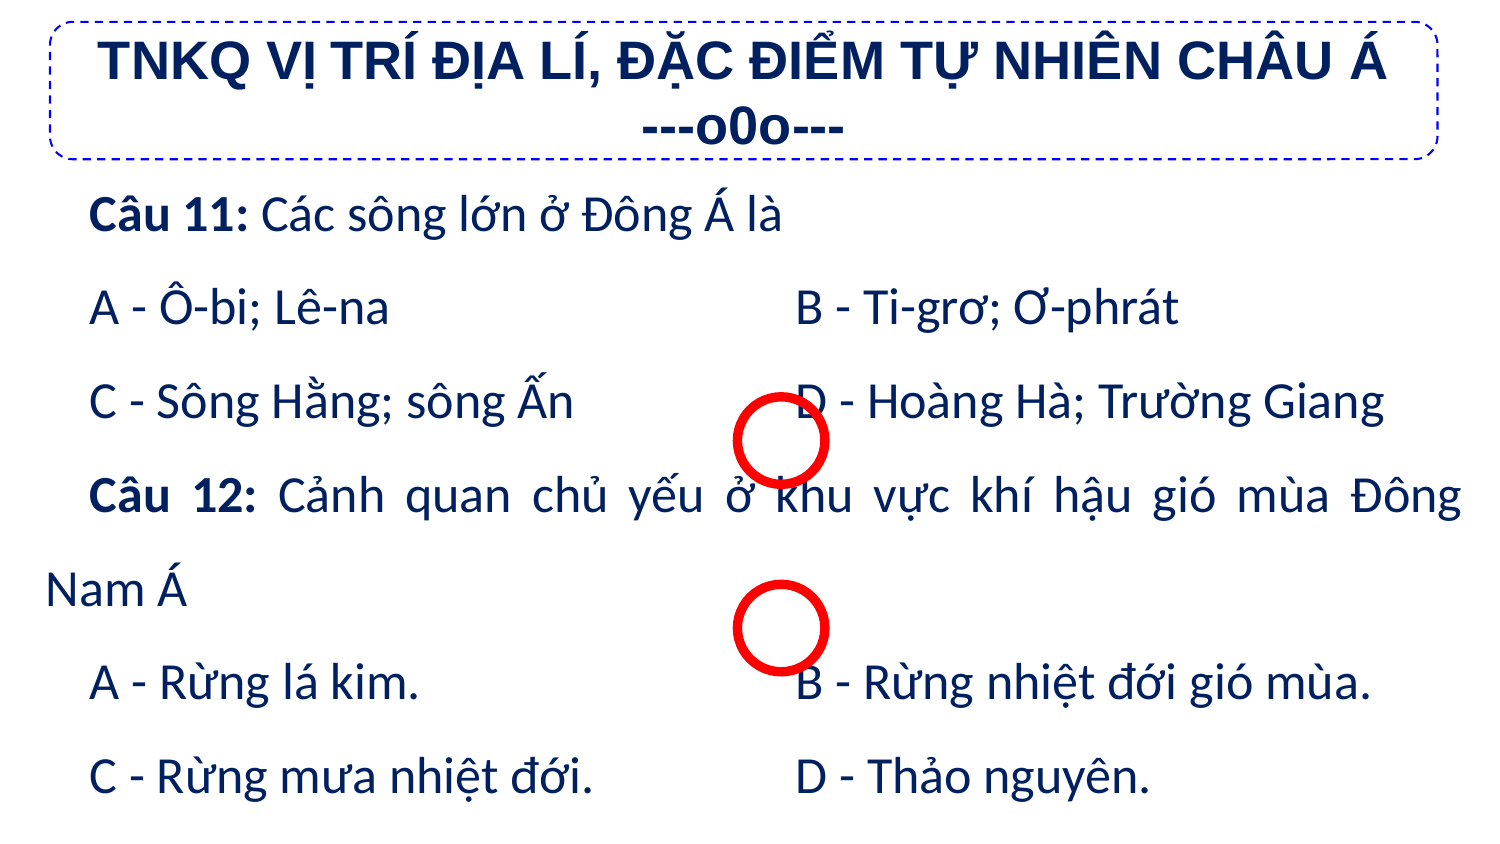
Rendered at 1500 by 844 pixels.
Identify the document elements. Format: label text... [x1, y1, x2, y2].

text_box TNKQ VỊ TRÍ ĐỊA LÍ, ĐẶC ĐIỂM TỰ NHIÊN CHÂU Á ---o0o--- [47, 19, 1440, 162]
text_box [735, 394, 828, 487]
text_box [735, 582, 828, 674]
text_box Câu 11: Các sông lớn ở Đông Á là A - Ô-bi; Lê-na B - Ti-grơ; Ơ-phrát C - Sông Hằng; sông Ấn D - Hoàng Hà; Trường Giang Câu 12: Cảnh quan chủ yếu ở khu vực khí hậu gió mùa Đông Nam Á A - Rừng lá kim. B - Rừng nhiệt đới gió mùa. C - Rừng mưa nhiệt đới. D - Thảo nguyên. [30, 187, 1479, 765]
